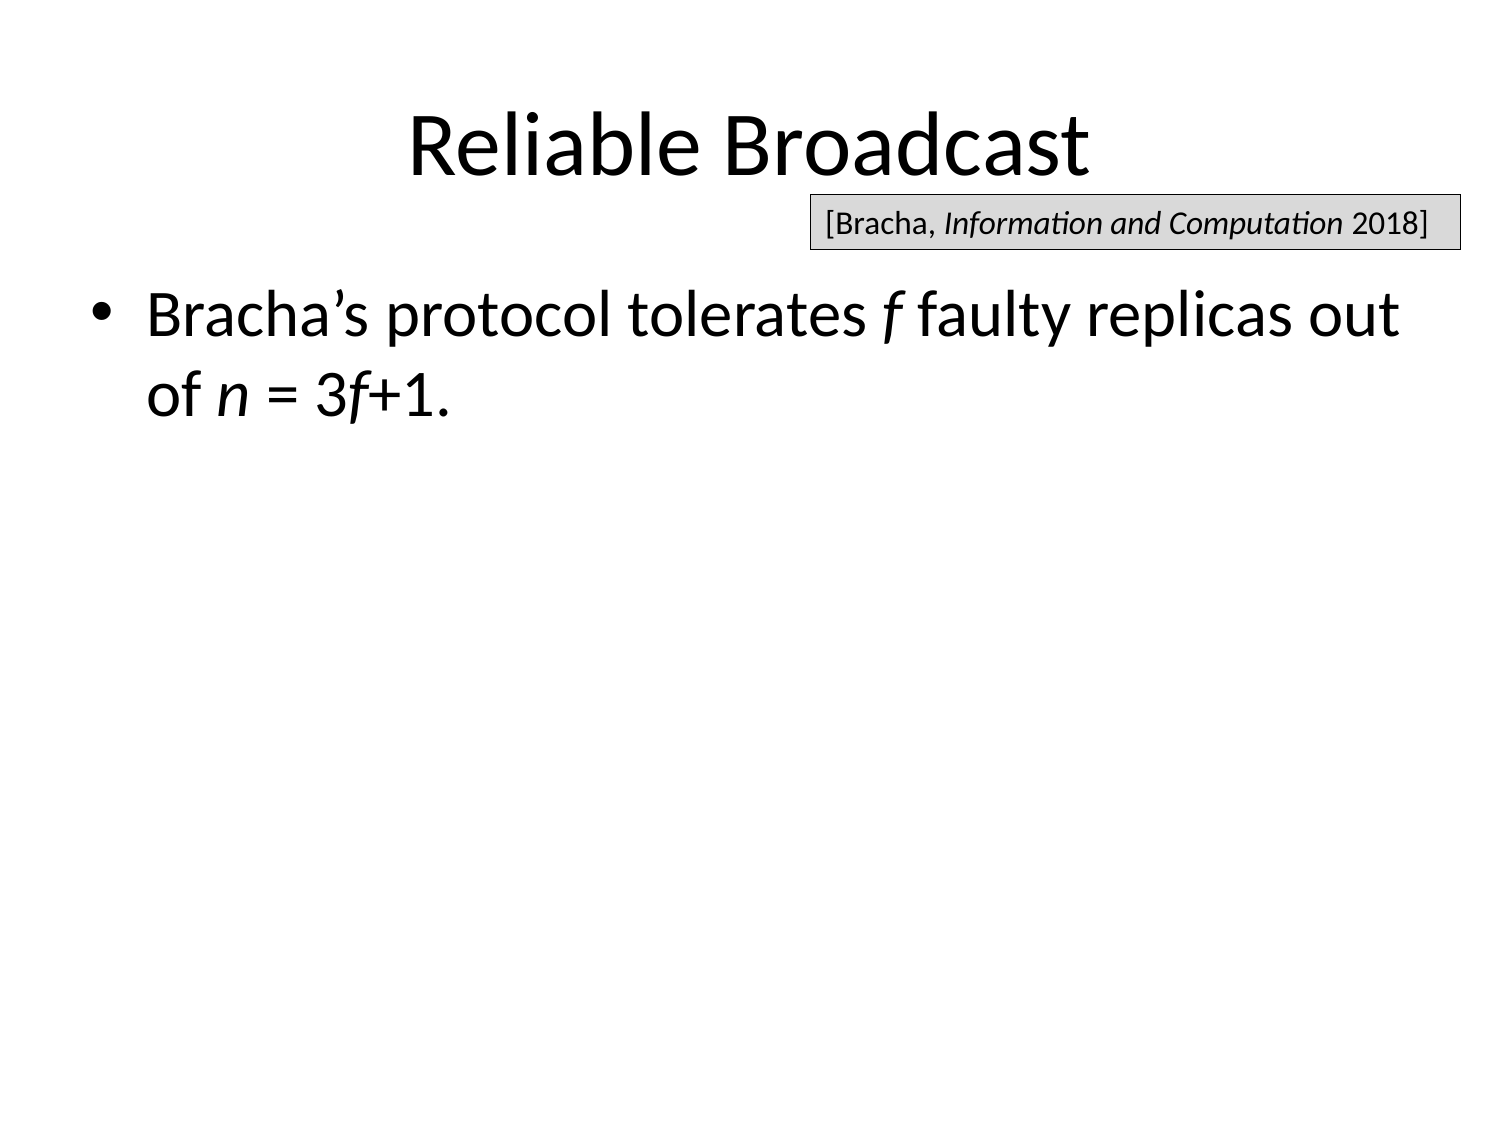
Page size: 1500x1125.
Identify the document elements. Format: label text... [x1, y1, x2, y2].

title Reliable Broadcast [75, 45, 1425, 233]
list Bracha’s protocol tolerates f faulty replicas out of n = 3f+1. [75, 262, 1425, 1005]
text_box [Bracha, Information and Computation 2018] [810, 194, 1461, 250]
